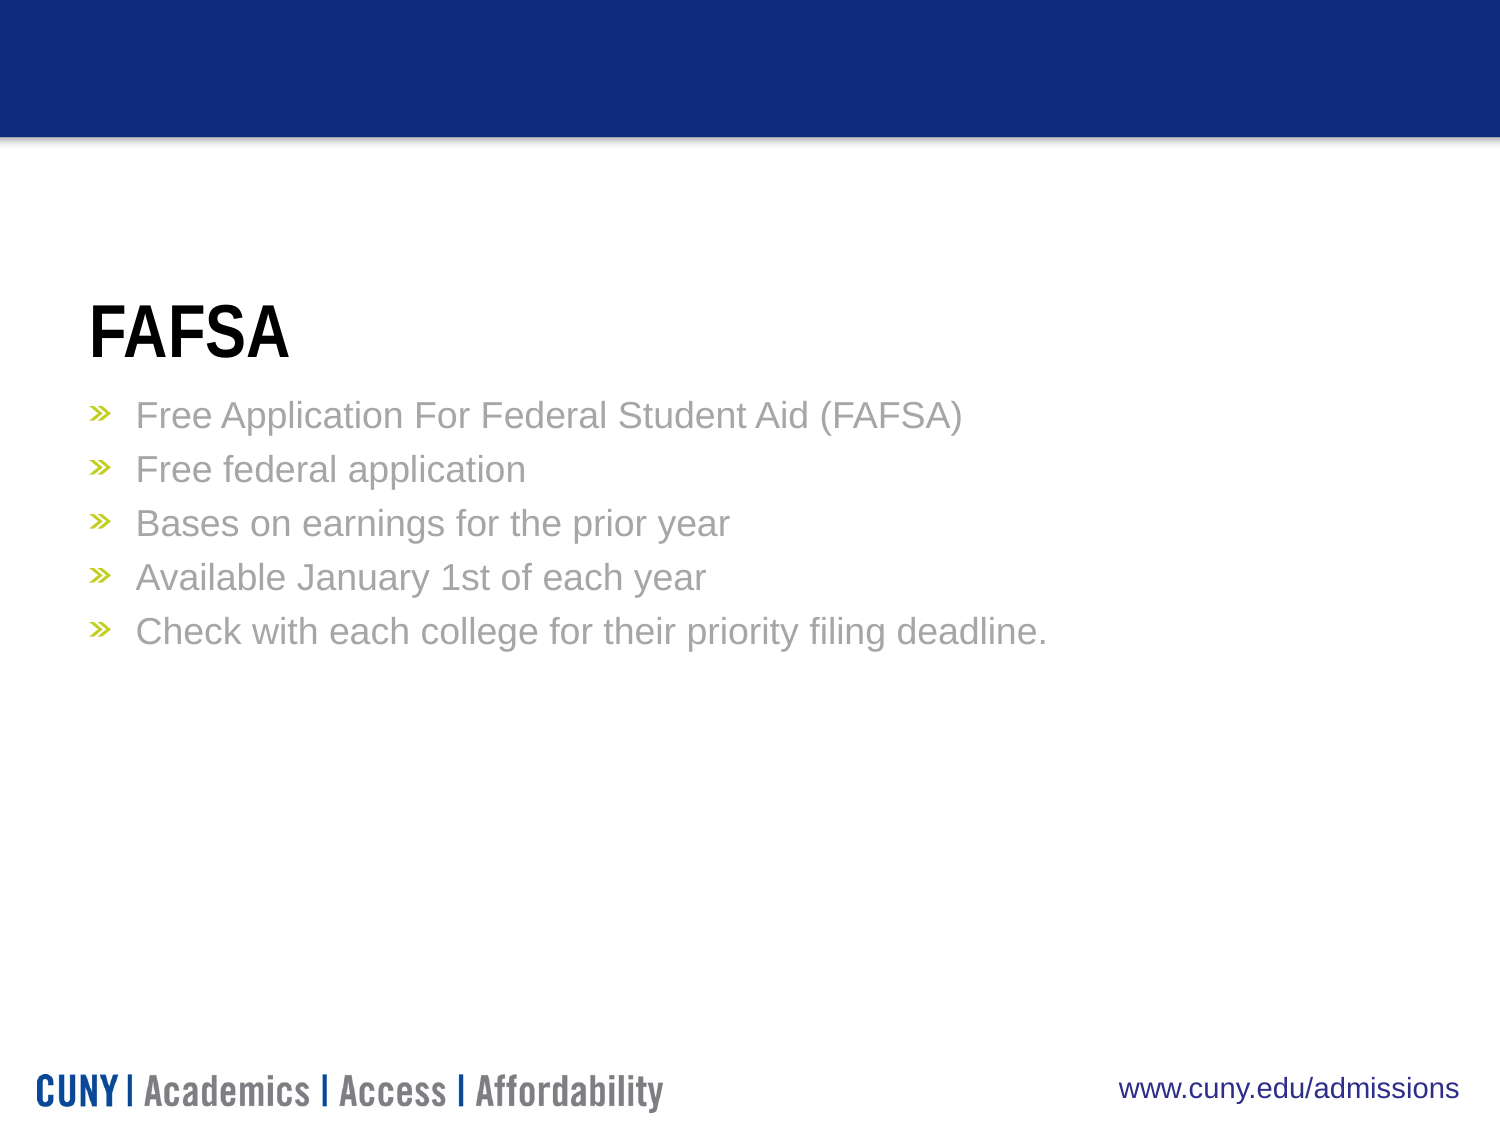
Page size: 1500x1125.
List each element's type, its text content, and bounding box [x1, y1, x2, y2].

picture [37, 1074, 663, 1113]
picture [89, 404, 111, 423]
picture [89, 566, 111, 585]
text_box FAFSA [75, 274, 1388, 374]
picture [89, 512, 111, 531]
text_box Free Application For Federal Student Aid (FAFSA) Free federal application Bases on earnings for the prior year Available January 1st of each year Check with each college for their priority filing deadline. [74, 374, 1413, 660]
picture [89, 458, 111, 477]
picture [89, 620, 111, 639]
